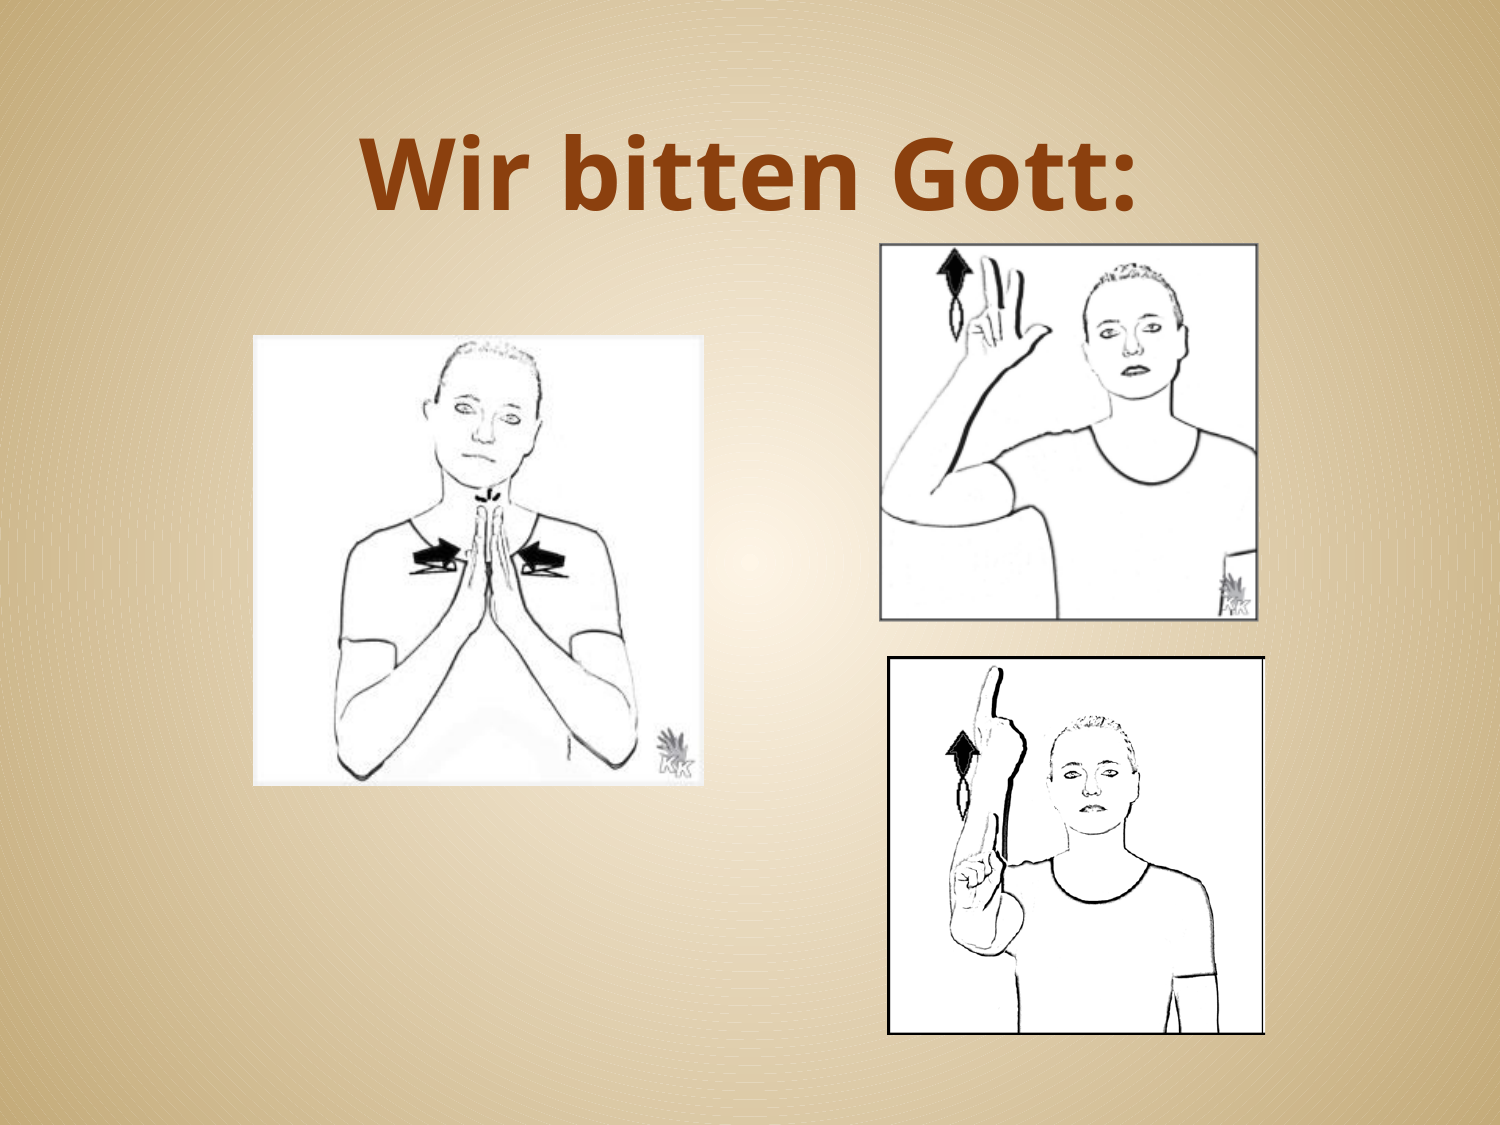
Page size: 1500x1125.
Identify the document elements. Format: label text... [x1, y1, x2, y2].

picture [879, 243, 1262, 625]
title Wir bitten Gott: [75, 50, 1425, 238]
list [887, 656, 1266, 1035]
picture [253, 335, 704, 786]
